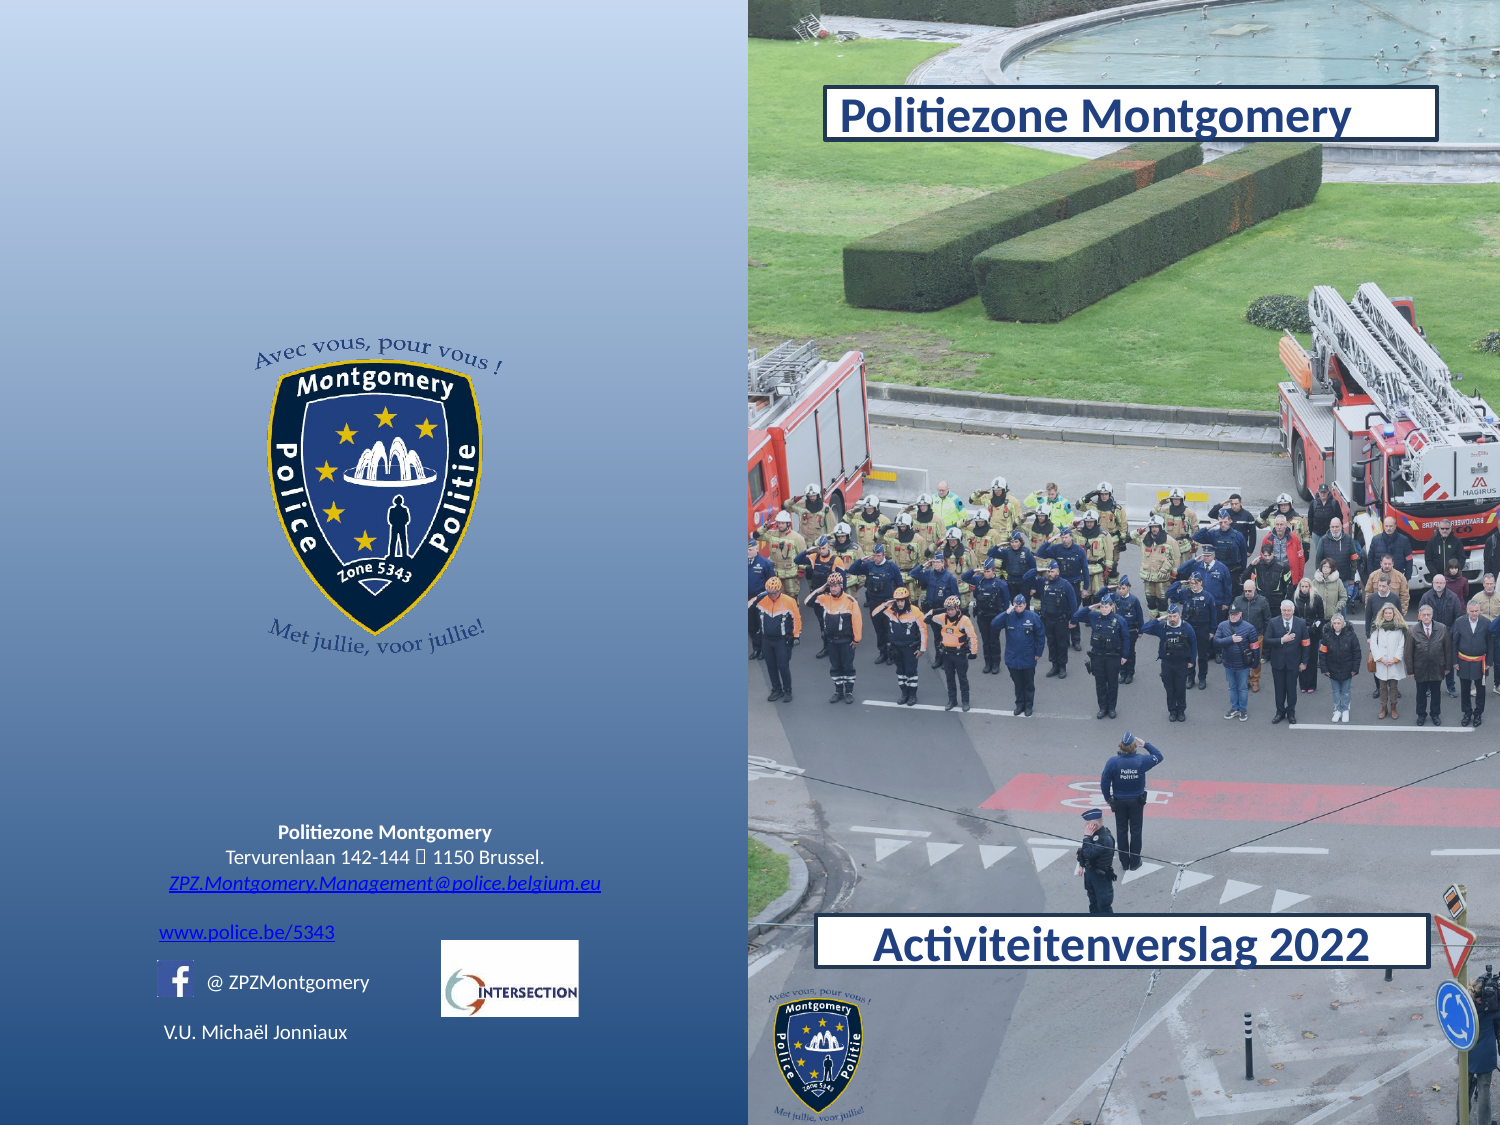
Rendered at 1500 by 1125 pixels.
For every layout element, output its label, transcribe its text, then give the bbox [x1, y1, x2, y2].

picture [254, 338, 502, 656]
text_box V.U. Michaël Jonniaux [161, 1016, 363, 1044]
text_box [441, 940, 579, 1017]
picture [748, 0, 1500, 1125]
text_box [0, 0, 746, 1125]
text_box www.police.be/5343 [157, 917, 338, 944]
text_box [157, 960, 194, 997]
text_box @ ZPZMontgomery [203, 967, 373, 994]
text_box Politiezone Montgomery Tervurenlaan 142-144  1150 Brussel. ZPZ.Montgomery.Management@police.belgium.eu [165, 816, 605, 894]
